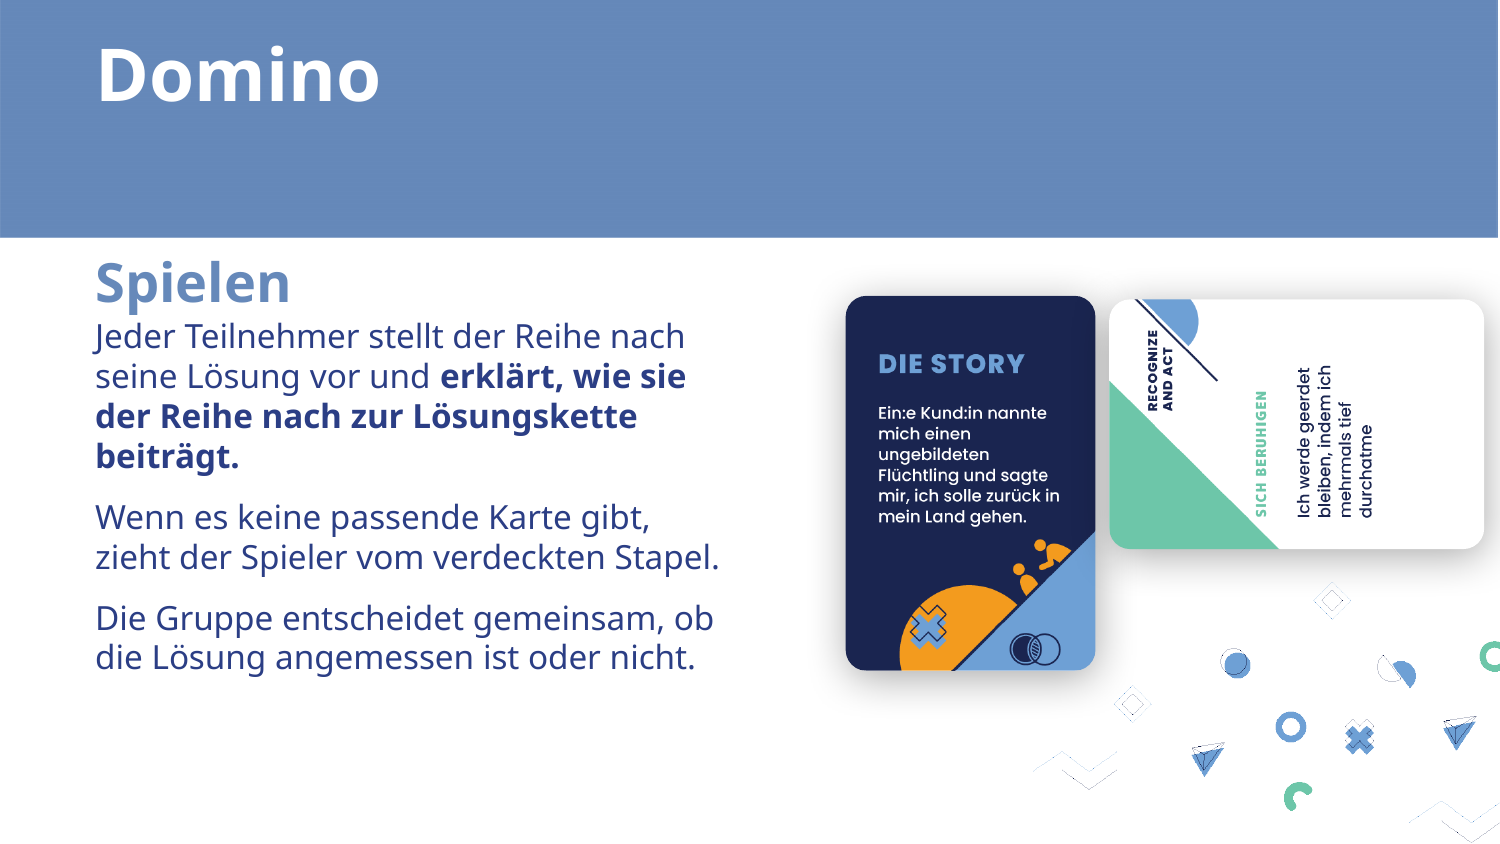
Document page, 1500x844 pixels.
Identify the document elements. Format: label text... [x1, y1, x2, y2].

text_box Spielen [80, 246, 635, 329]
text_box Jeder Teilnehmer stellt der Reihe nach seine Lösung vor und erklärt, wie sie der Reihe nach zur Lösungskette beiträgt. Wenn es keine passende Karte gibt, zieht der Spieler vom verdeckten Stapel. Die Gruppe entscheidet gemeinsam, ob die Lösung angemessen ist oder nicht. [80, 300, 743, 692]
picture [845, 236, 1500, 843]
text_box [0, 0, 1500, 238]
